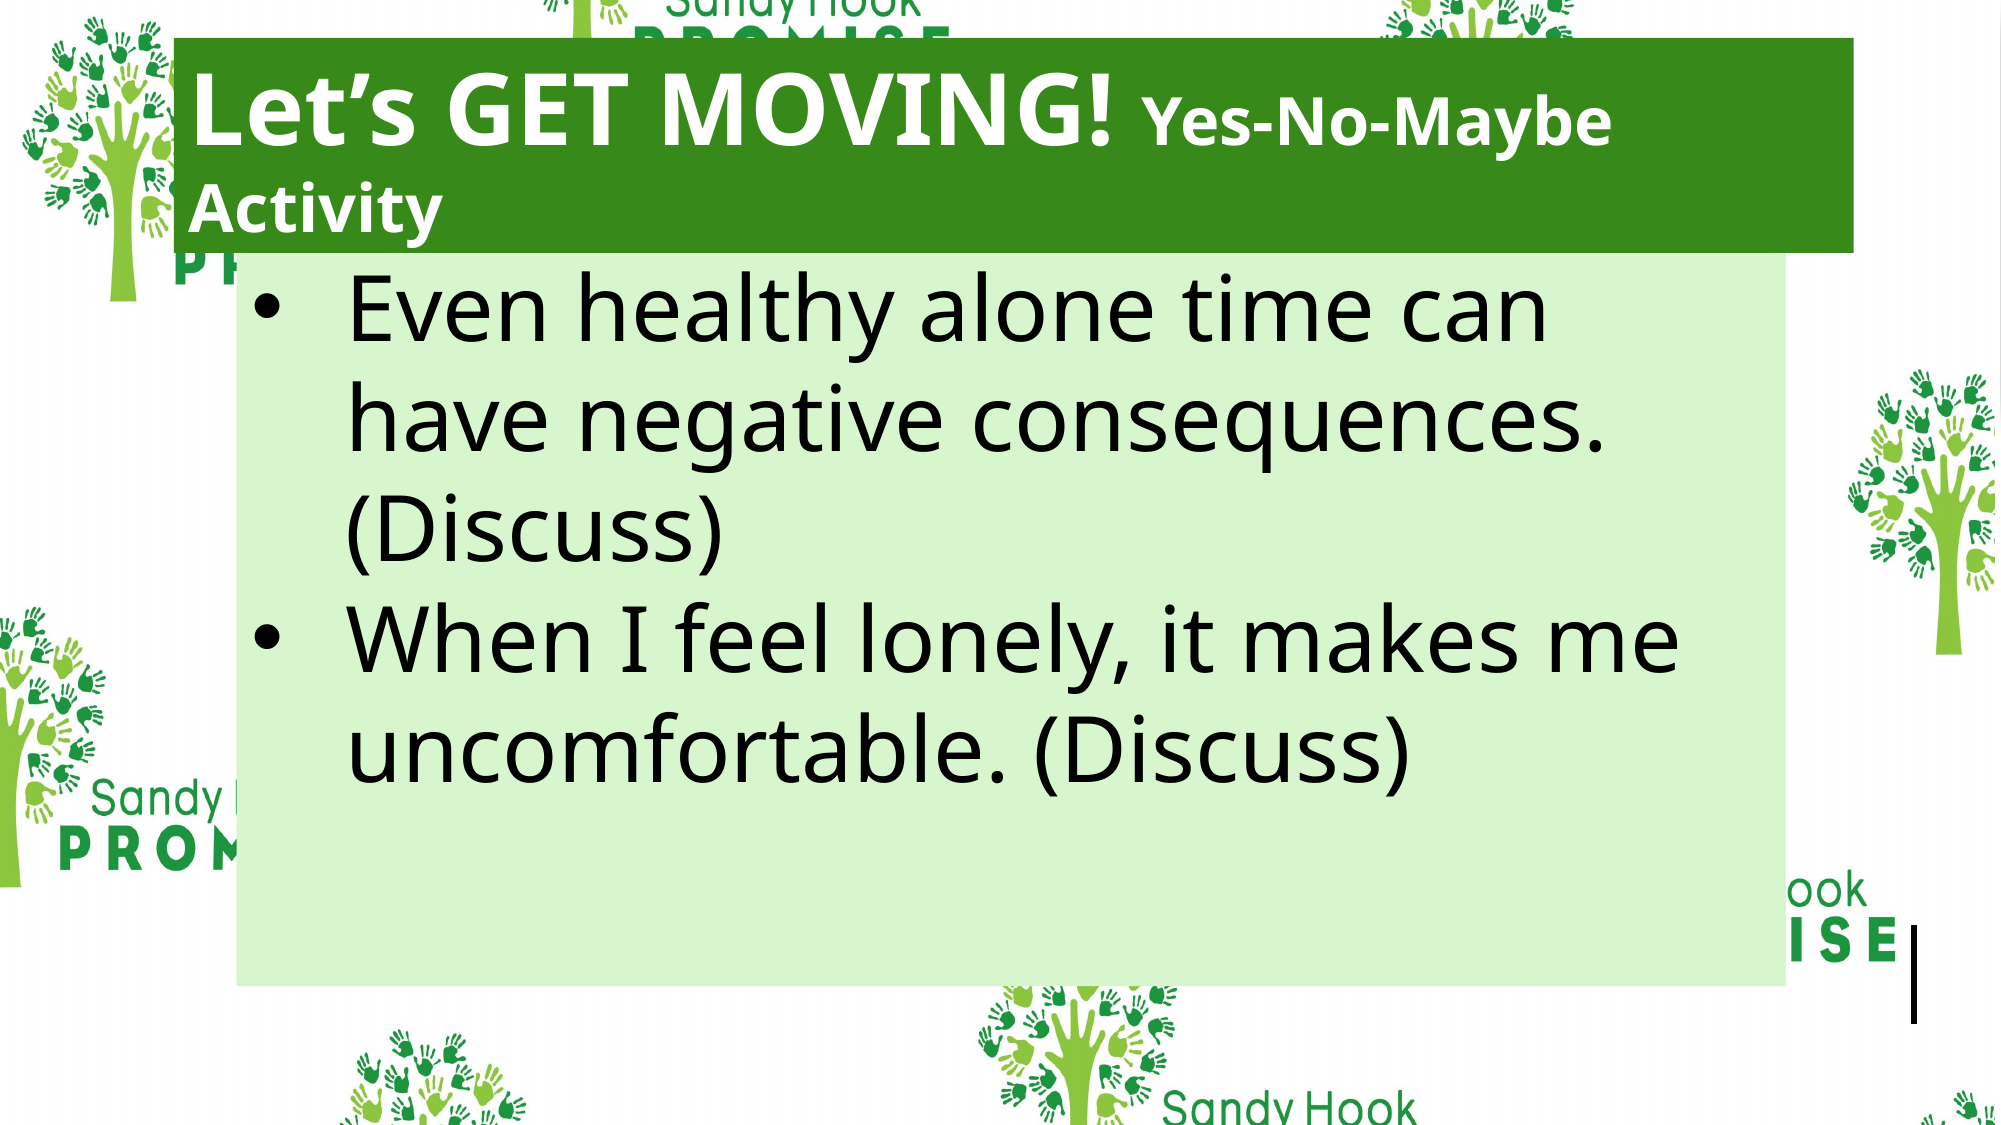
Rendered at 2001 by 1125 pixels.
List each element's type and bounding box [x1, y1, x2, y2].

list [0, 0, 1995, 1125]
text_box [1995, 0, 2000, 1125]
